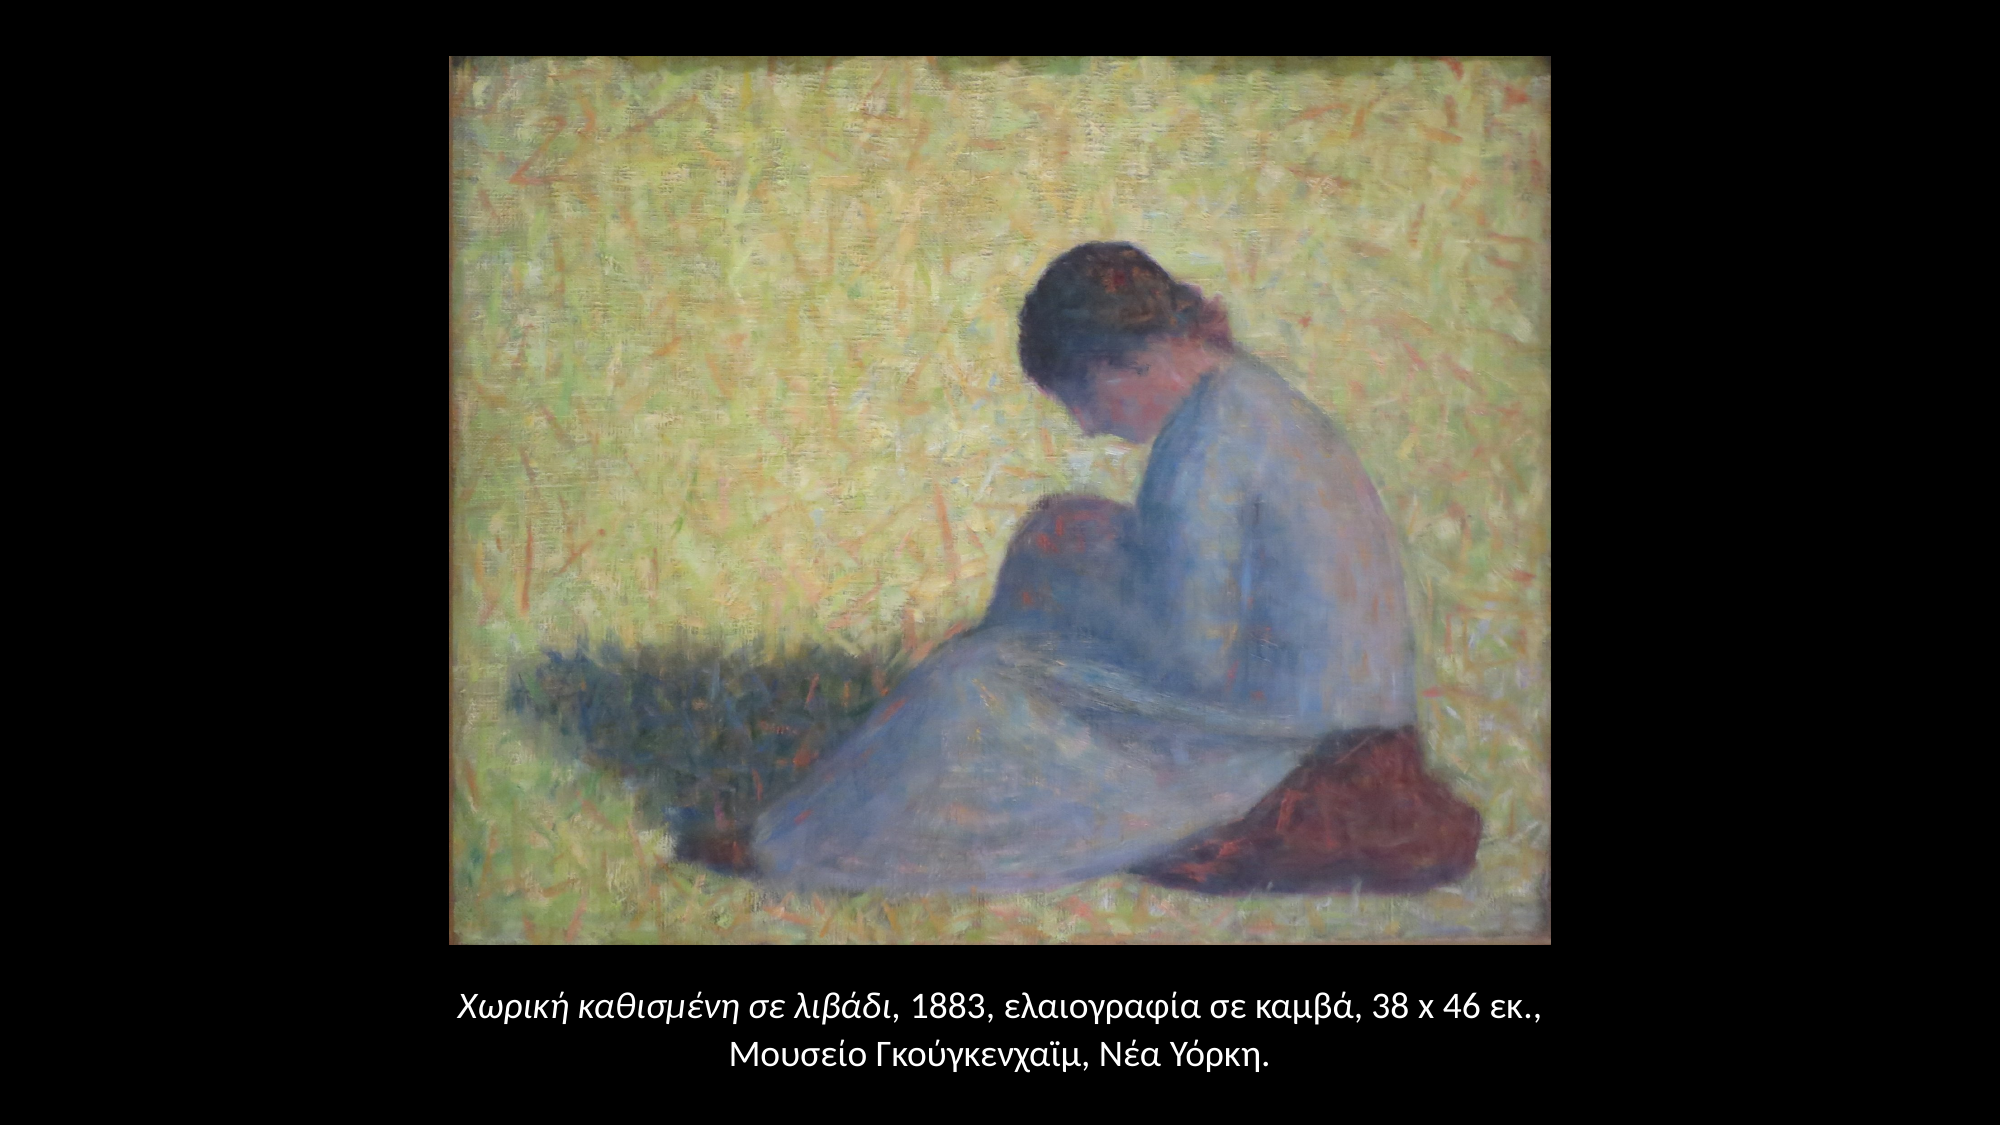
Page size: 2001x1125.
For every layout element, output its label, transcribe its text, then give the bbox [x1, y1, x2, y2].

text_box Χωρική καθισμένη σε λιβάδι, 1883, ελαιογραφία σε καμβά, 38 x 46 εκ., Μουσείο Γκούγκενχαϊμ, Νέα Υόρκη. [434, 970, 1566, 1082]
picture [449, 56, 1551, 945]
